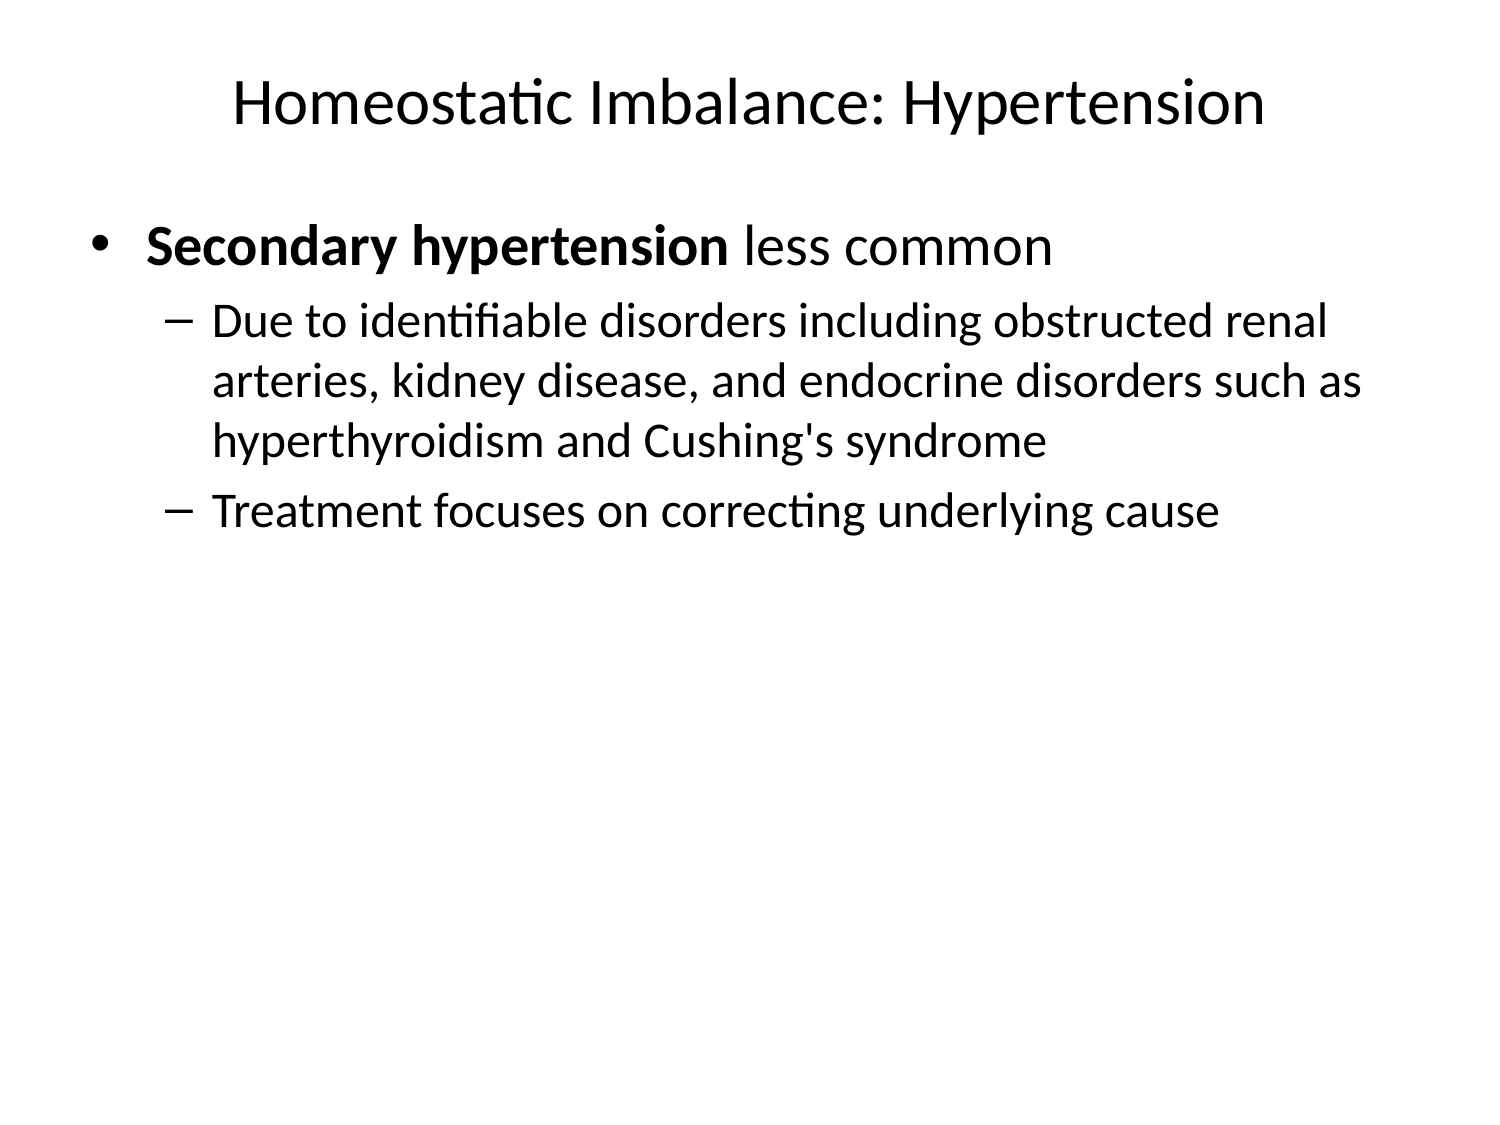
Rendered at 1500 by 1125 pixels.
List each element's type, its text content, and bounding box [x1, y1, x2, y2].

title Homeostatic Imbalance: Hypertension [75, 45, 1425, 150]
list Secondary hypertension less common Due to identifiable disorders including obstructed renal arteries, kidney disease, and endocrine disorders such as hyperthyroidism and Cushing's syndrome Treatment focuses on correcting underlying cause [75, 200, 1438, 1038]
